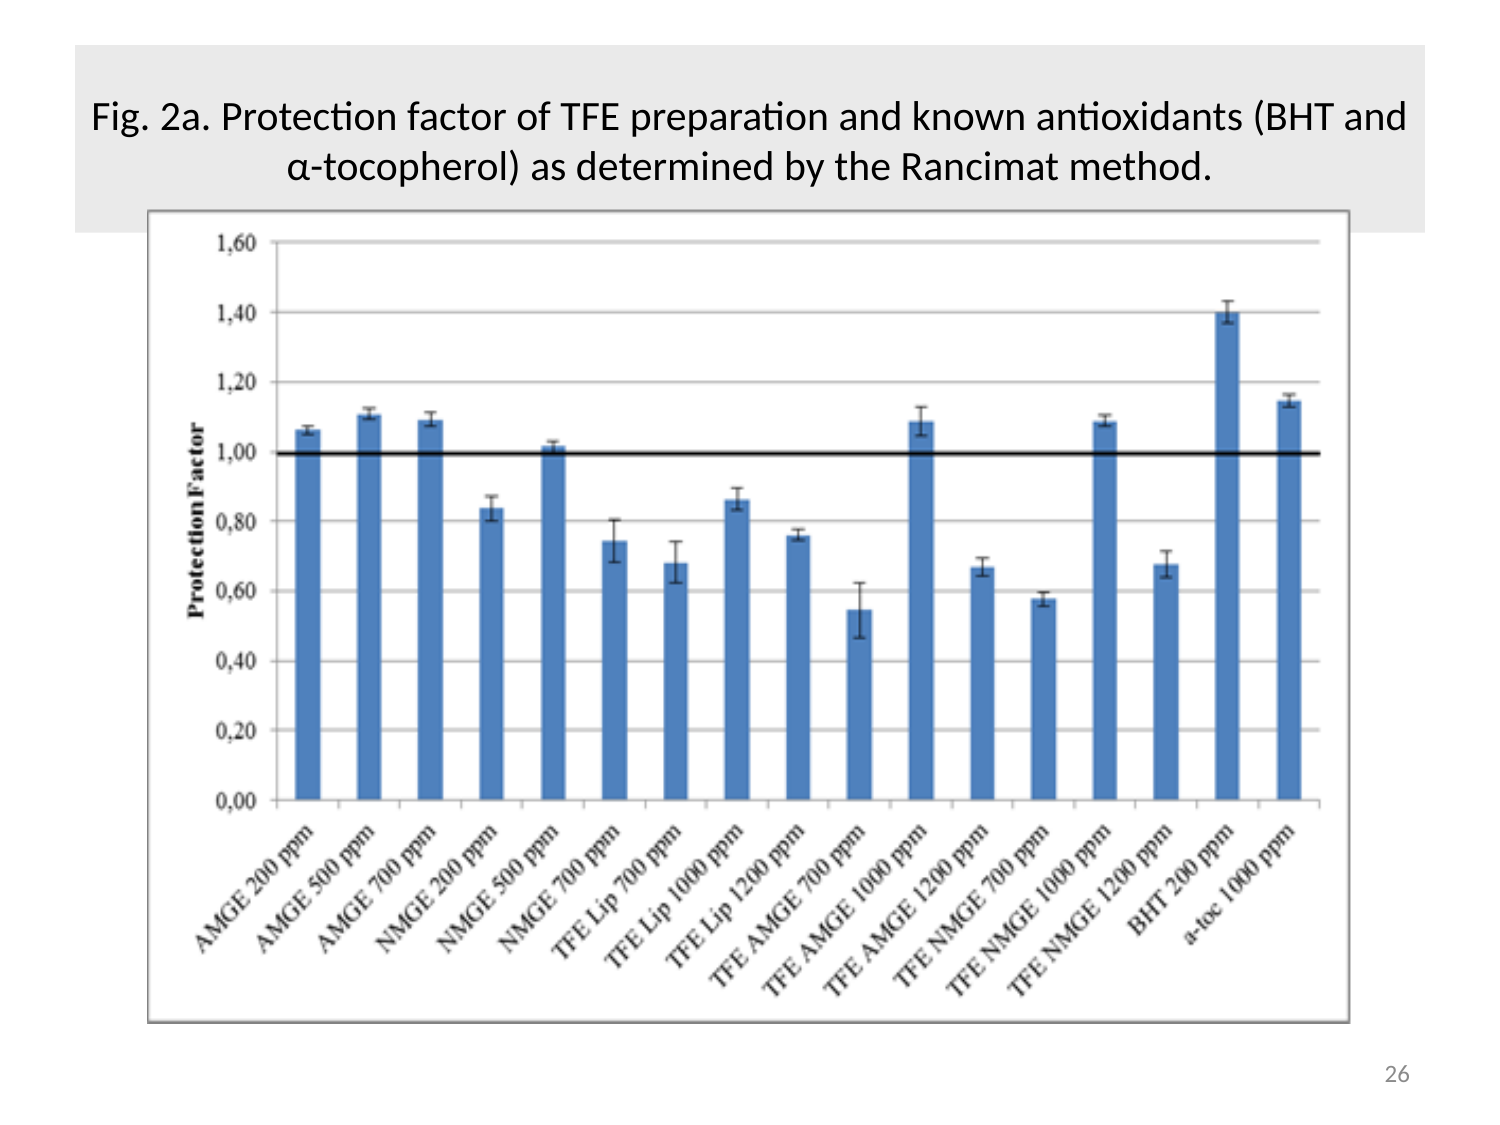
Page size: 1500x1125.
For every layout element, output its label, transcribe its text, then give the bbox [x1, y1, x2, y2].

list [147, 207, 1353, 1024]
slide_number 26 [1074, 1042, 1425, 1103]
title Fig. 2a. Protection factor of TFE preparation and known antioxidants (BHT and α-tocopherol) as determined by the Rancimat method. [75, 45, 1425, 233]
